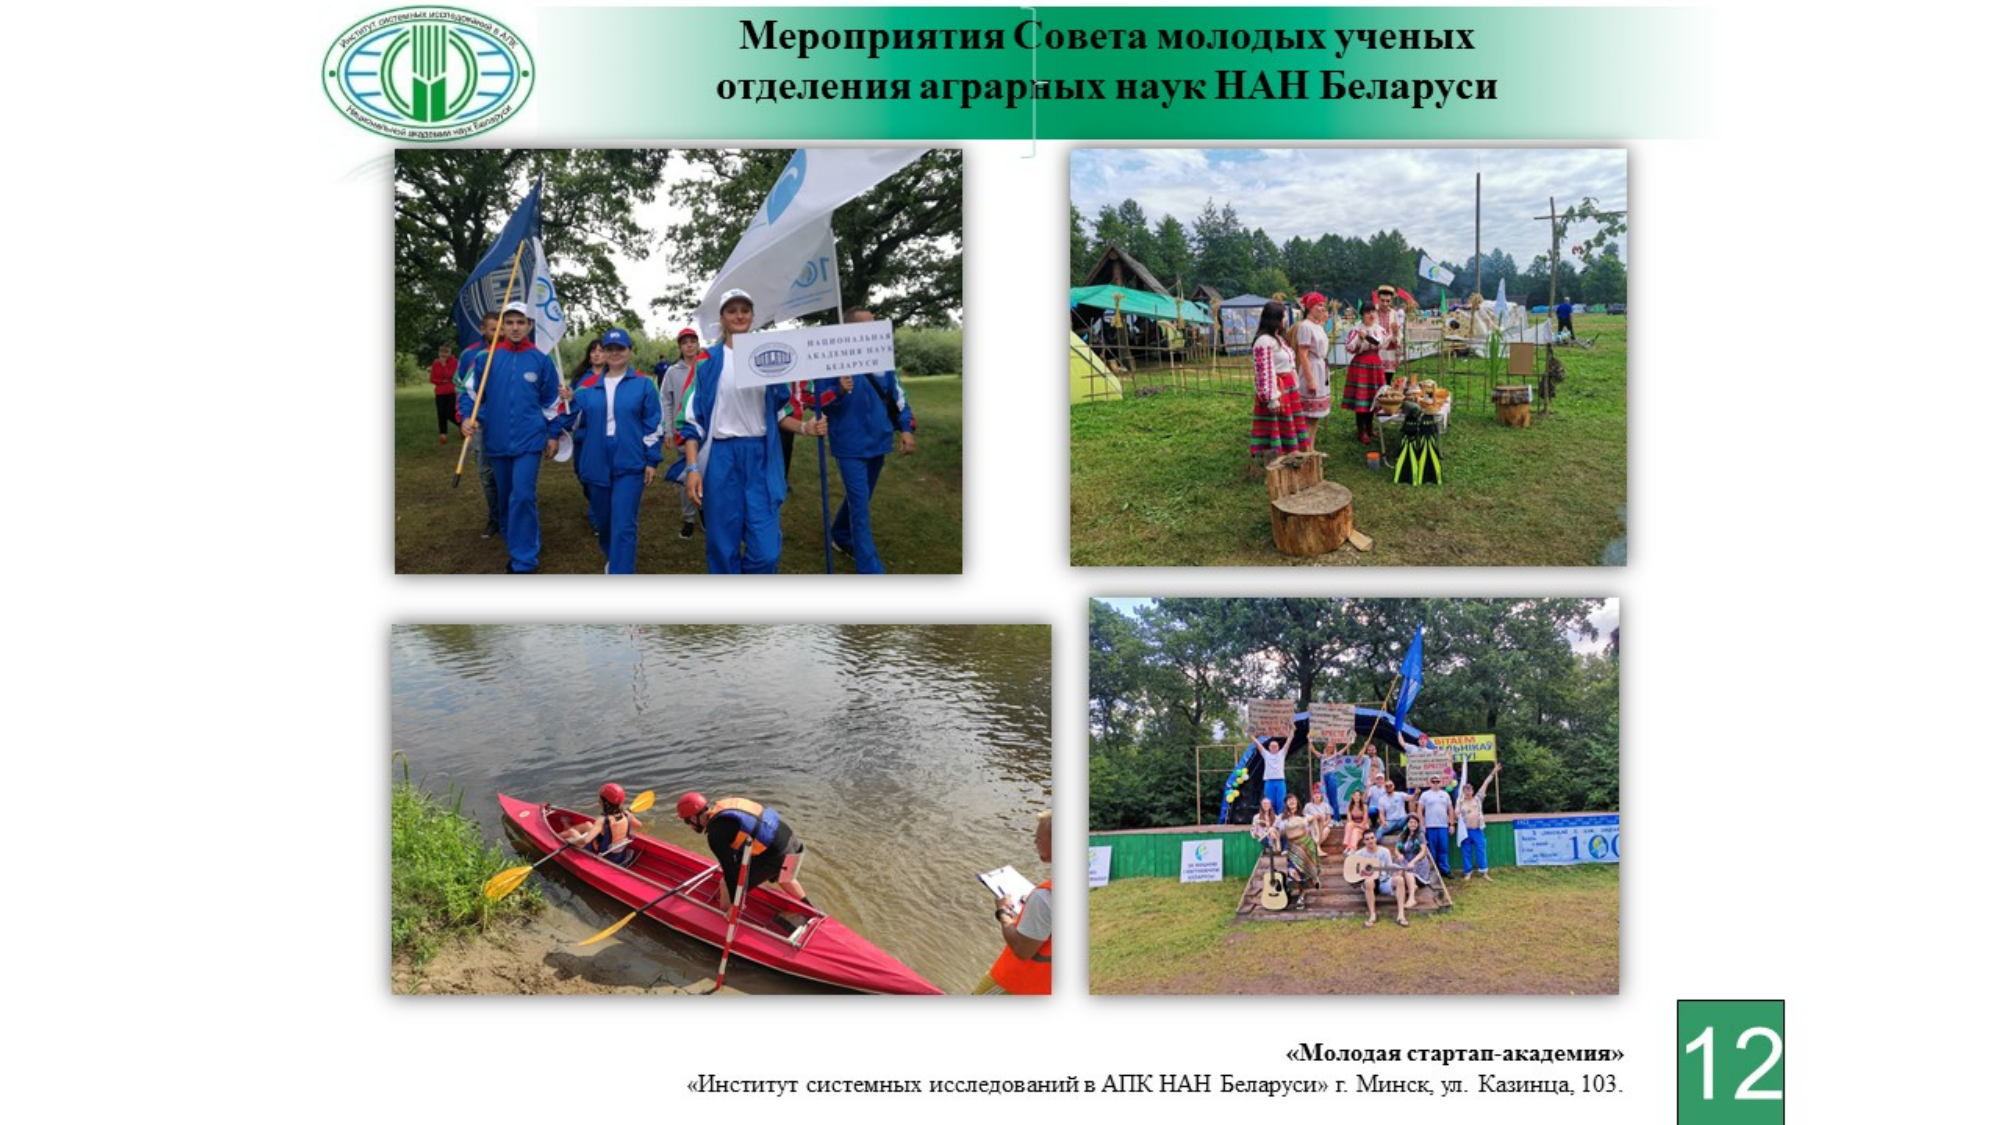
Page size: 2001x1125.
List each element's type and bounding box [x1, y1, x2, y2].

list [306, 0, 1807, 1125]
